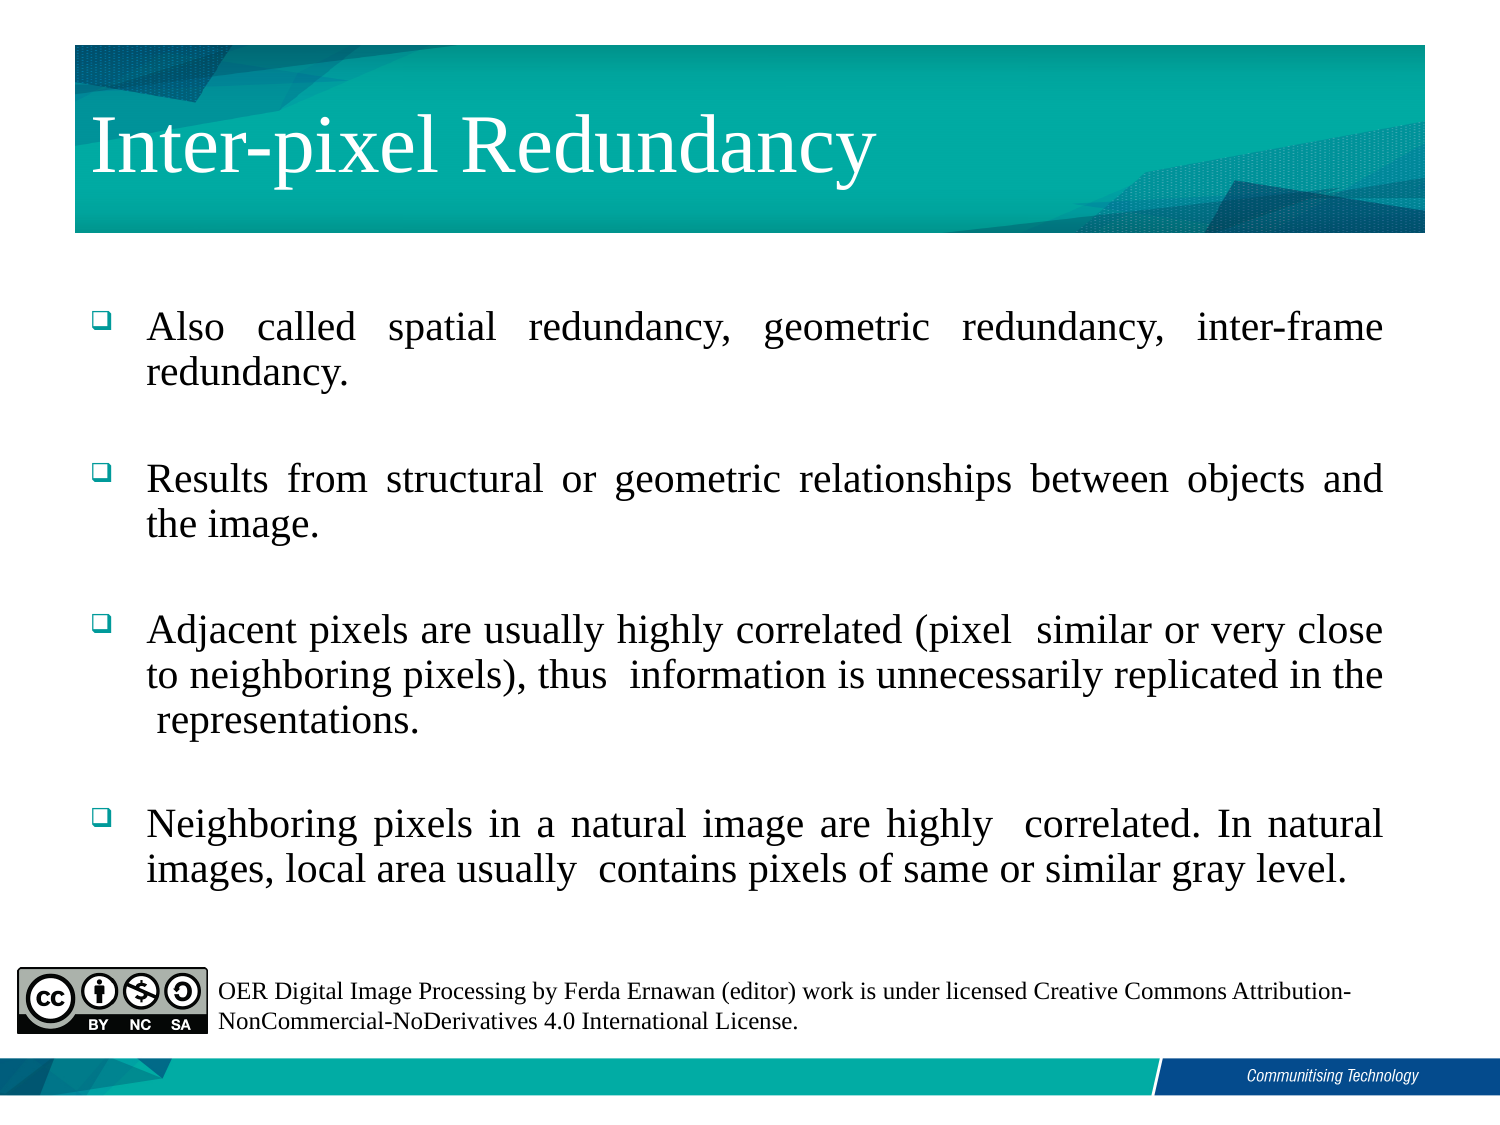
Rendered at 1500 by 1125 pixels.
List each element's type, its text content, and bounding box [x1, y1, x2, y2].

title Inter-pixel Redundancy [75, 45, 1425, 233]
picture [0, 0, 1500, 1125]
list Also called spatial redundancy, geometric redundancy, inter-frame redundancy. Results from structural or geometric relationships between objects and the image. Adjacent pixels are usually highly correlated (pixel similar or very close to neighboring pixels), thus information is unnecessarily replicated in the representations. Neighboring pixels in a natural image are highly correlated. In natural images, local area usually contains pixels of same or similar gray level. [75, 238, 1400, 914]
